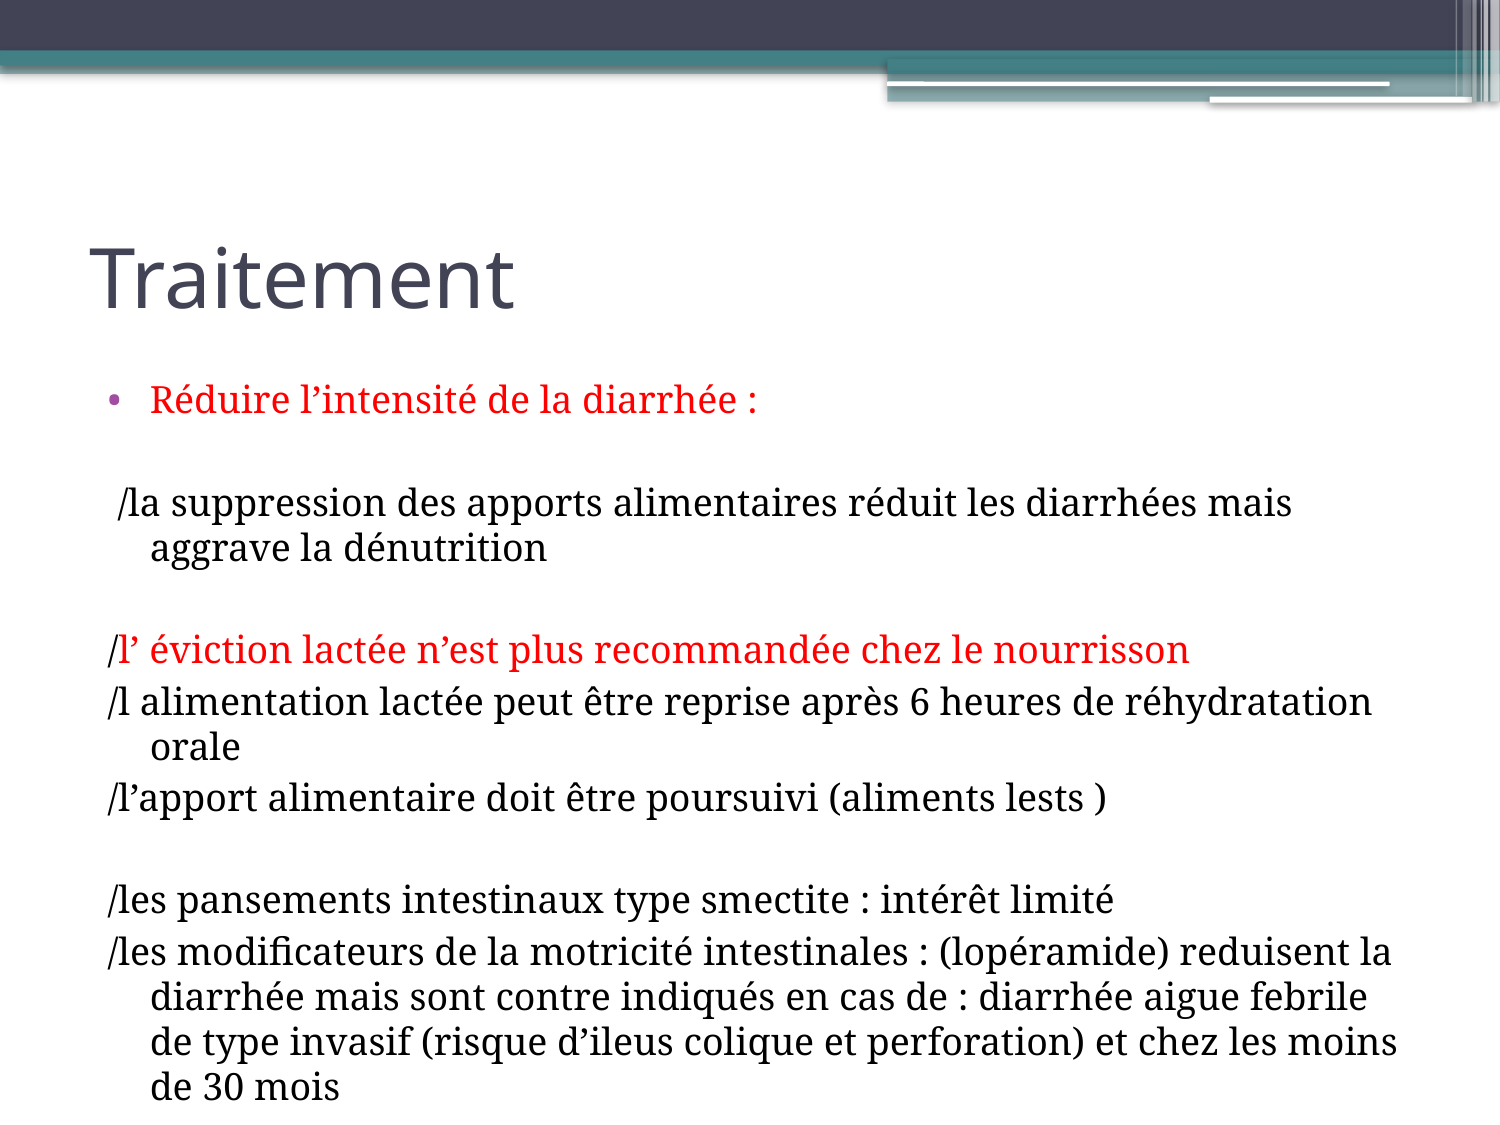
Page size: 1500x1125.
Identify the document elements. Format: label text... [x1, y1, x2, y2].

list Réduire l’intensité de la diarrhée : /la suppression des apports alimentaires réduit les diarrhées mais aggrave la dénutrition /l’ éviction lactée n’est plus recommandée chez le nourrisson /l alimentation lactée peut être reprise après 6 heures de réhydratation orale /l’apport alimentaire doit être poursuivi (aliments lests ) /les pansements intestinaux type smectite : intérêt limité /les modificateurs de la motricité intestinales : (lopéramide) reduisent la diarrhée mais sont contre indiqués en cas de : diarrhée aigue febrile de type invasif (risque d’ileus colique et perforation) et chez les moins de 30 mois [75, 368, 1425, 1079]
title Traitement [75, 187, 1425, 363]
